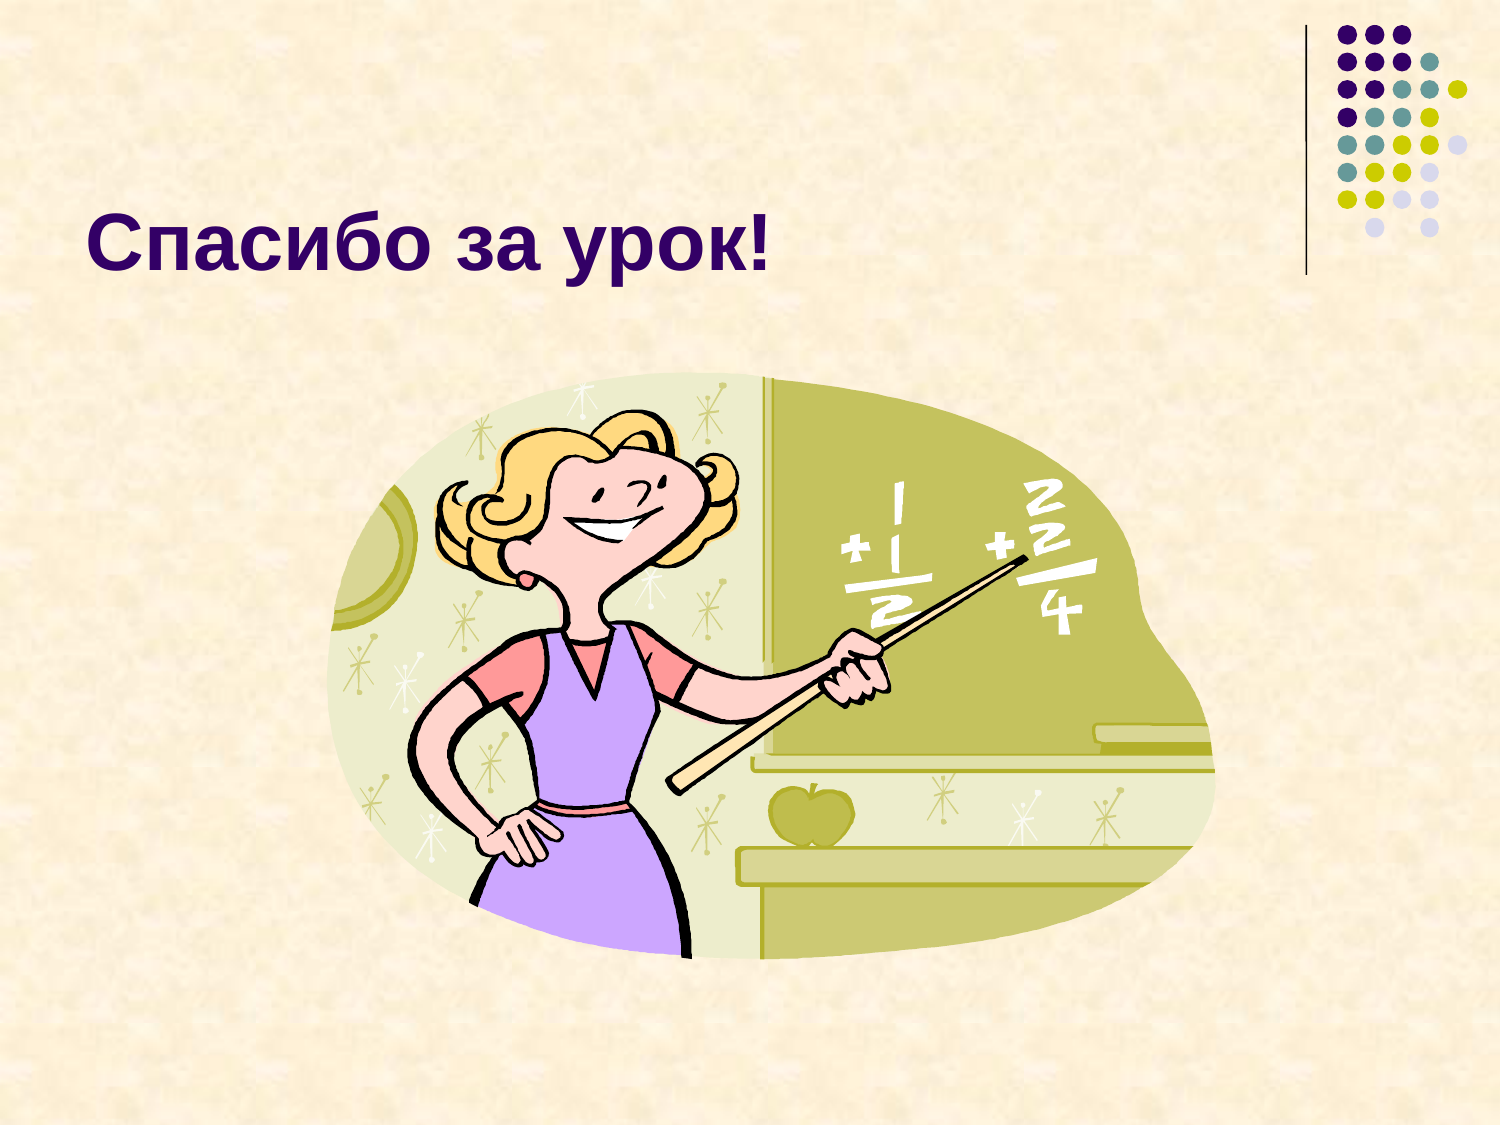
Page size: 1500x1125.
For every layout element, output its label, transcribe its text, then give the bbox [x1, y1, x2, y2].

picture [0, 0, 1500, 1125]
title Спасибо за урок! [70, 81, 1309, 295]
